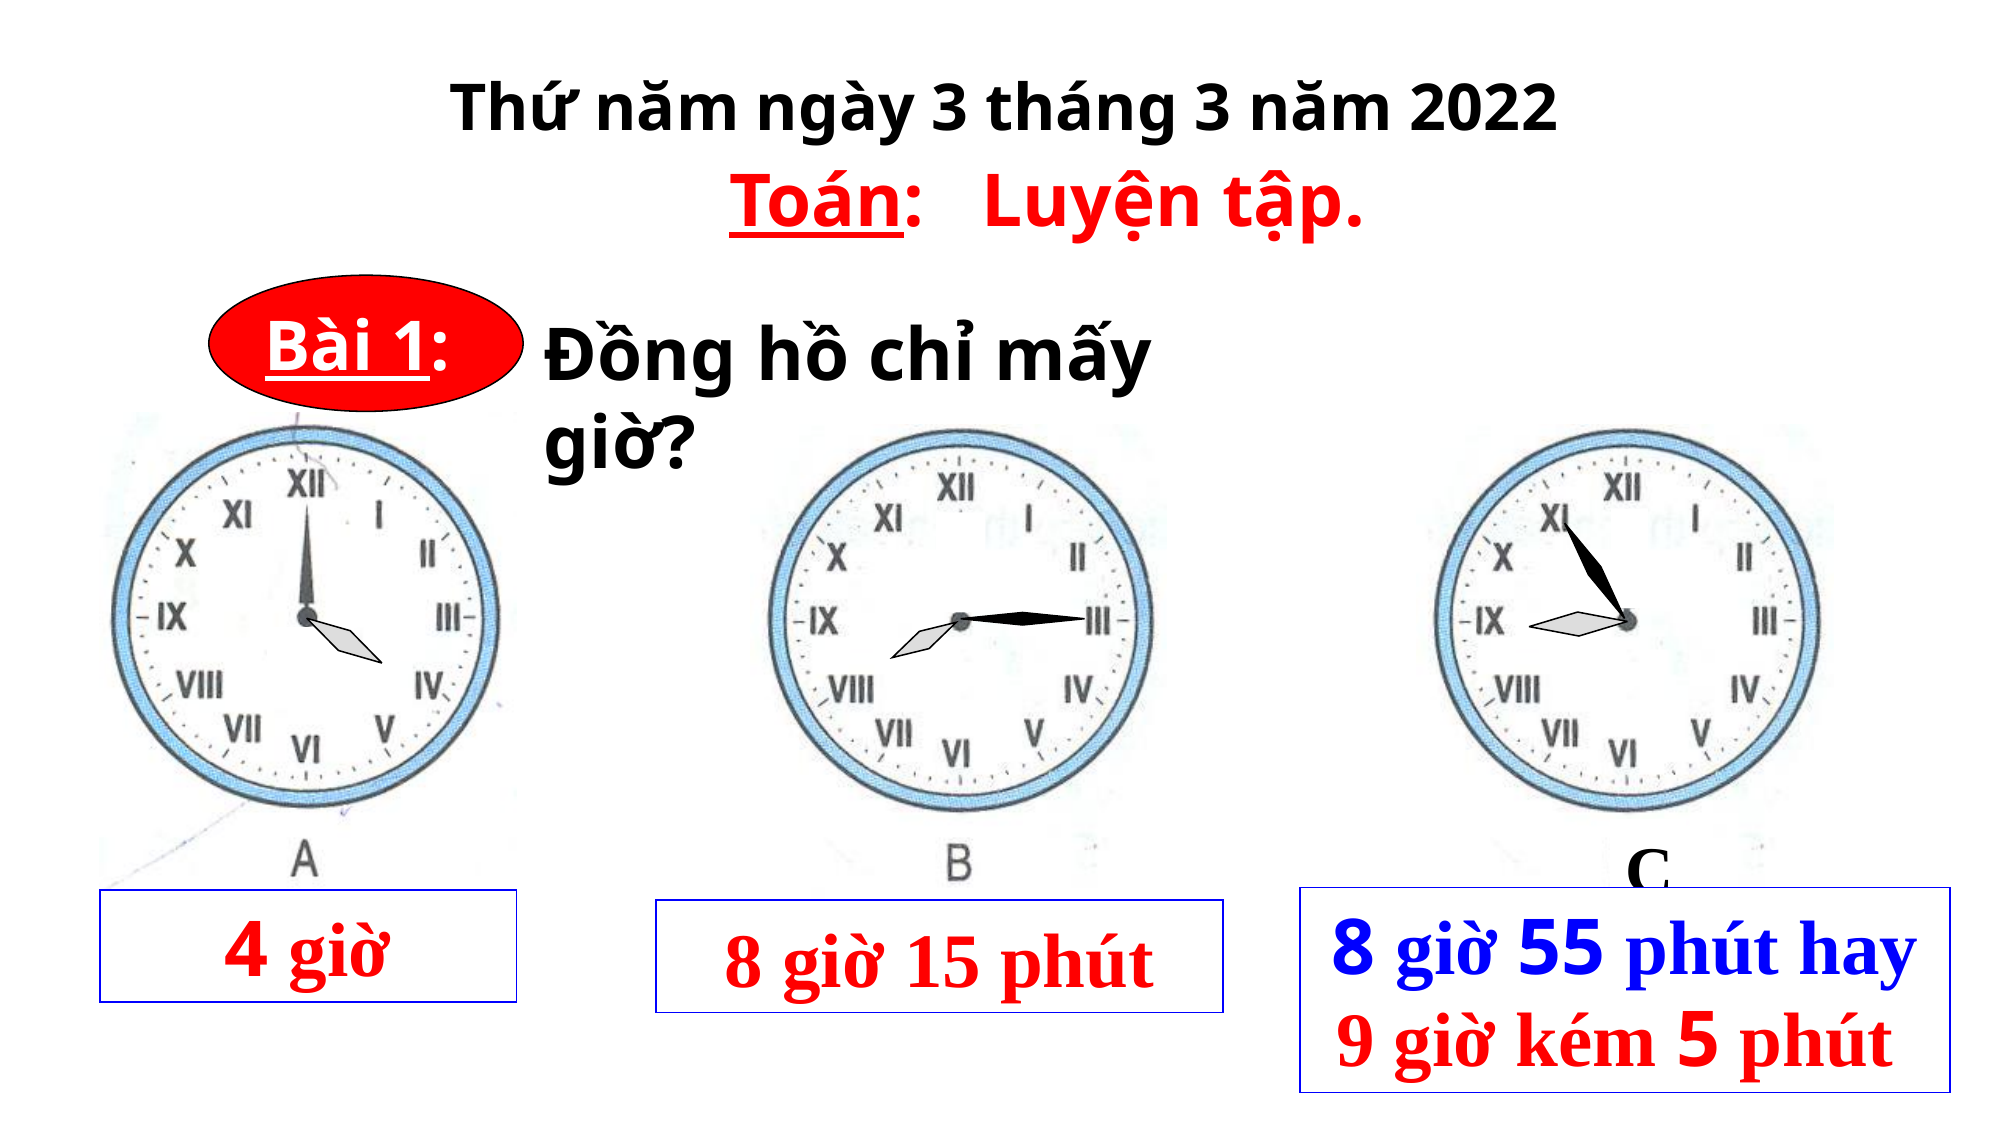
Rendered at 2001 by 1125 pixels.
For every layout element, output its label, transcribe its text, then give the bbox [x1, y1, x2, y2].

text_box Bài 1: [208, 275, 523, 410]
text_box Thứ năm ngày 3 tháng 3 năm 2022 [258, 52, 1749, 157]
text_box 4 giờ [99, 901, 517, 1003]
text_box Toán: Luyện tập. [709, 143, 1415, 252]
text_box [99, 412, 517, 894]
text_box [749, 424, 1167, 905]
text_box 8 giờ 15 phút [656, 900, 1223, 1013]
text_box Đồng hồ chỉ mấy giờ? [523, 297, 1288, 493]
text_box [1416, 424, 1834, 917]
text_box 8 giờ 55 phút hay 9 giờ kém 5 phút [1299, 887, 1950, 1093]
